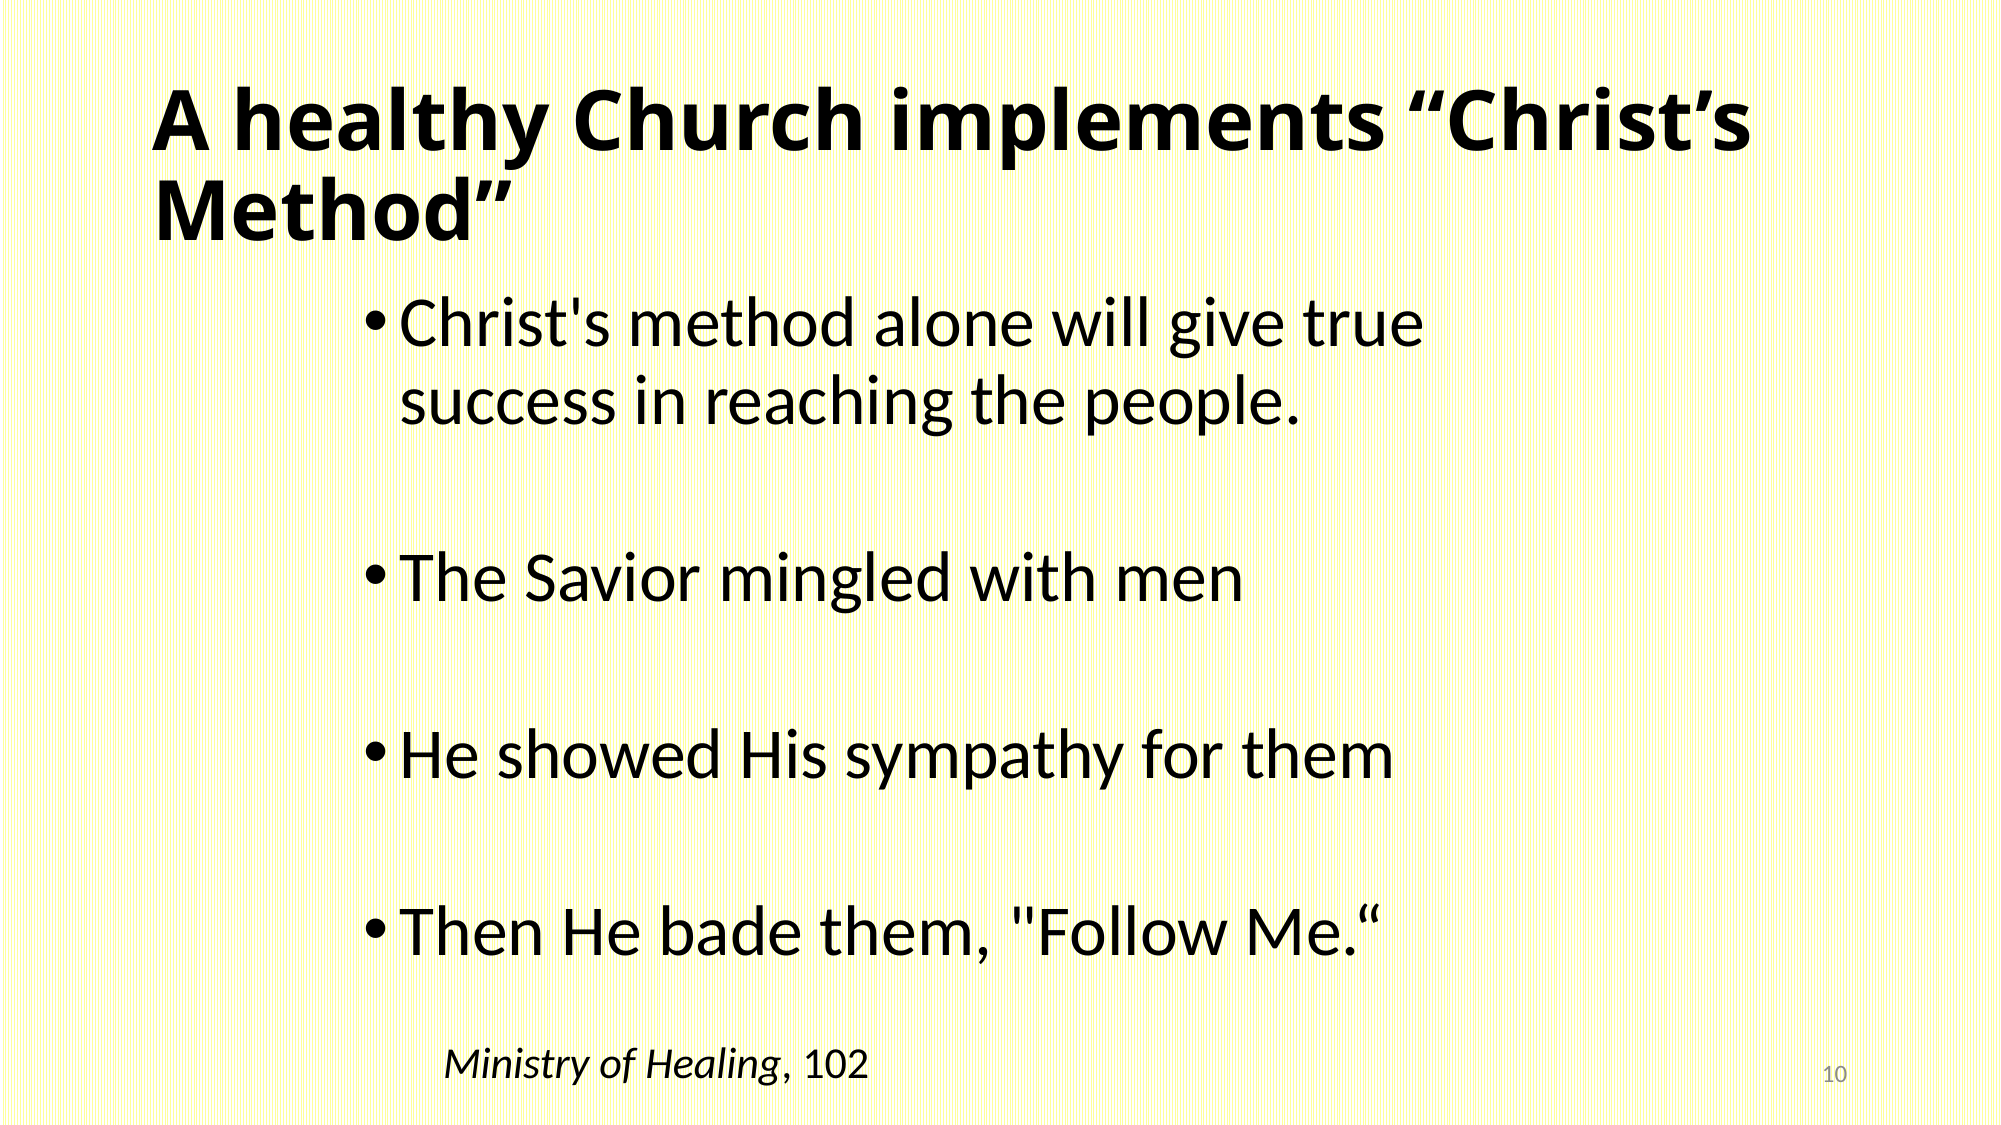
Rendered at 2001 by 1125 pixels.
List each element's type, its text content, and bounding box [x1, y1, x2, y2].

list Christ's method alone will give true success in reaching the people. The Savior mingled with men He showed His sympathy for them Then He bade them, "Follow Me.“ Ministry of Healing, 102 [348, 277, 1564, 1103]
title A healthy Church implements “Christ’s Method” [137, 59, 1863, 278]
slide_number 10 [1412, 1042, 1863, 1103]
